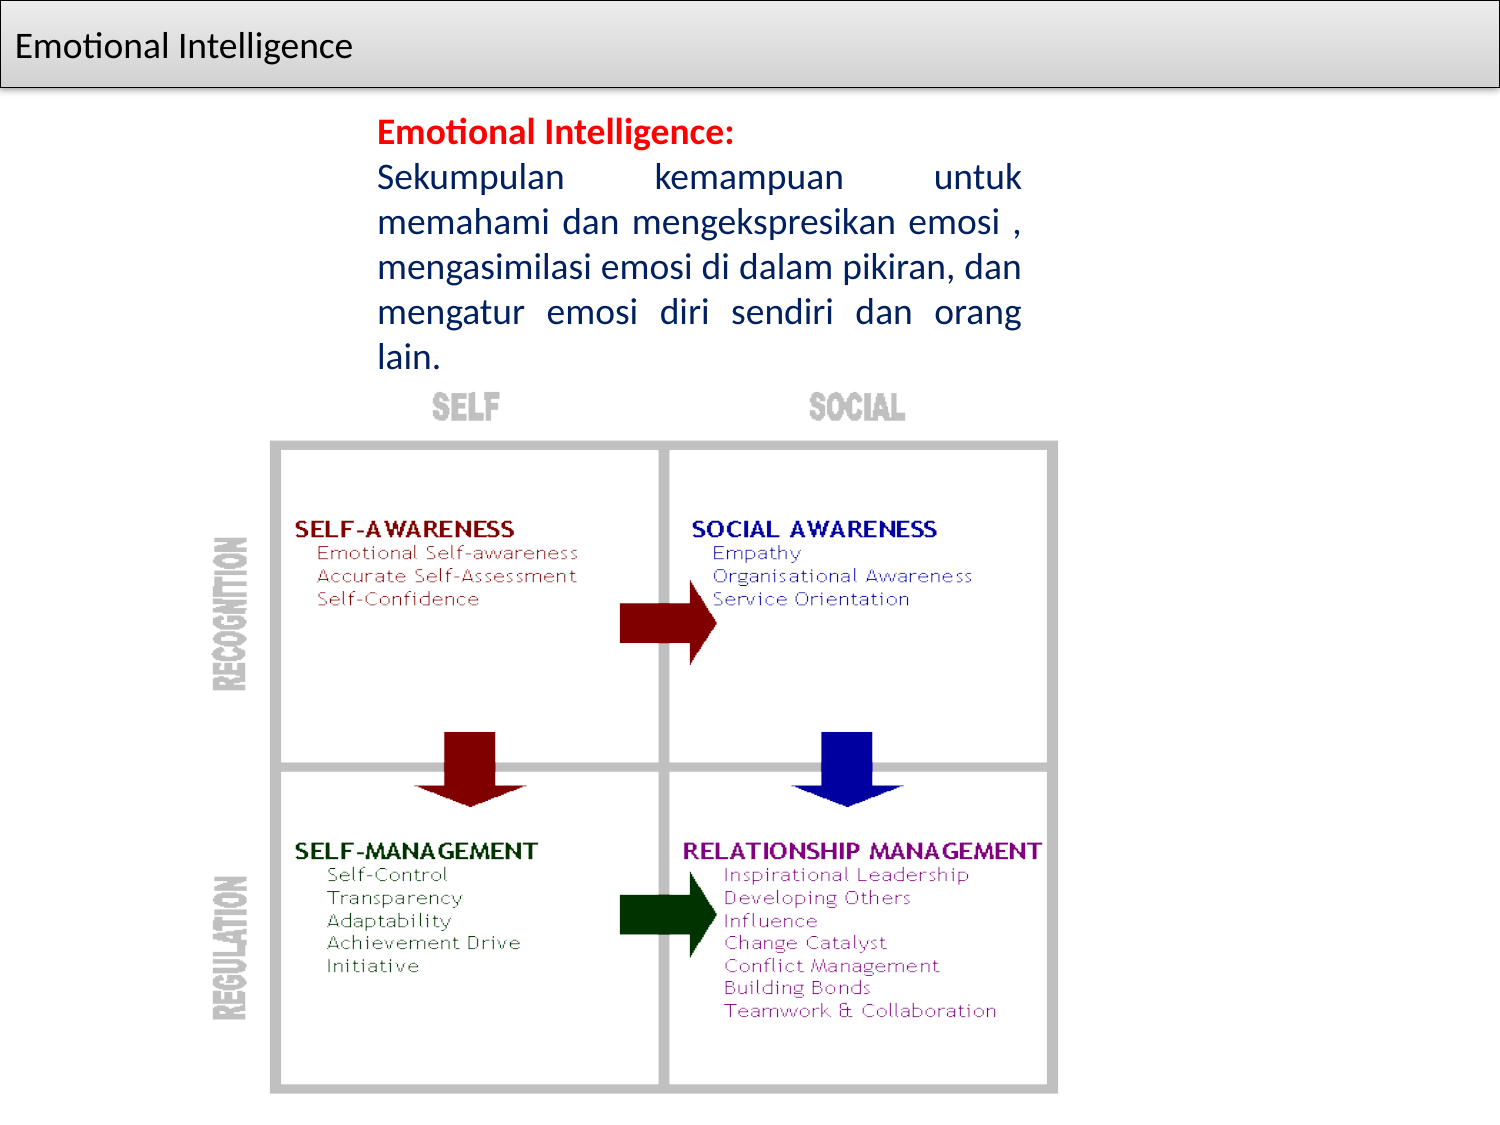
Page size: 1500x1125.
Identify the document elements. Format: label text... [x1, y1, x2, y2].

text_box Emotional Intelligence [0, 0, 1500, 88]
text_box Emotional Intelligence: Sekumpulan kemampuan untuk memahami dan mengekspresikan emosi , mengasimilasi emosi di dalam pikiran, dan mengatur emosi diri sendiri dan orang lain. [362, 99, 1038, 385]
picture [199, 387, 1068, 1101]
